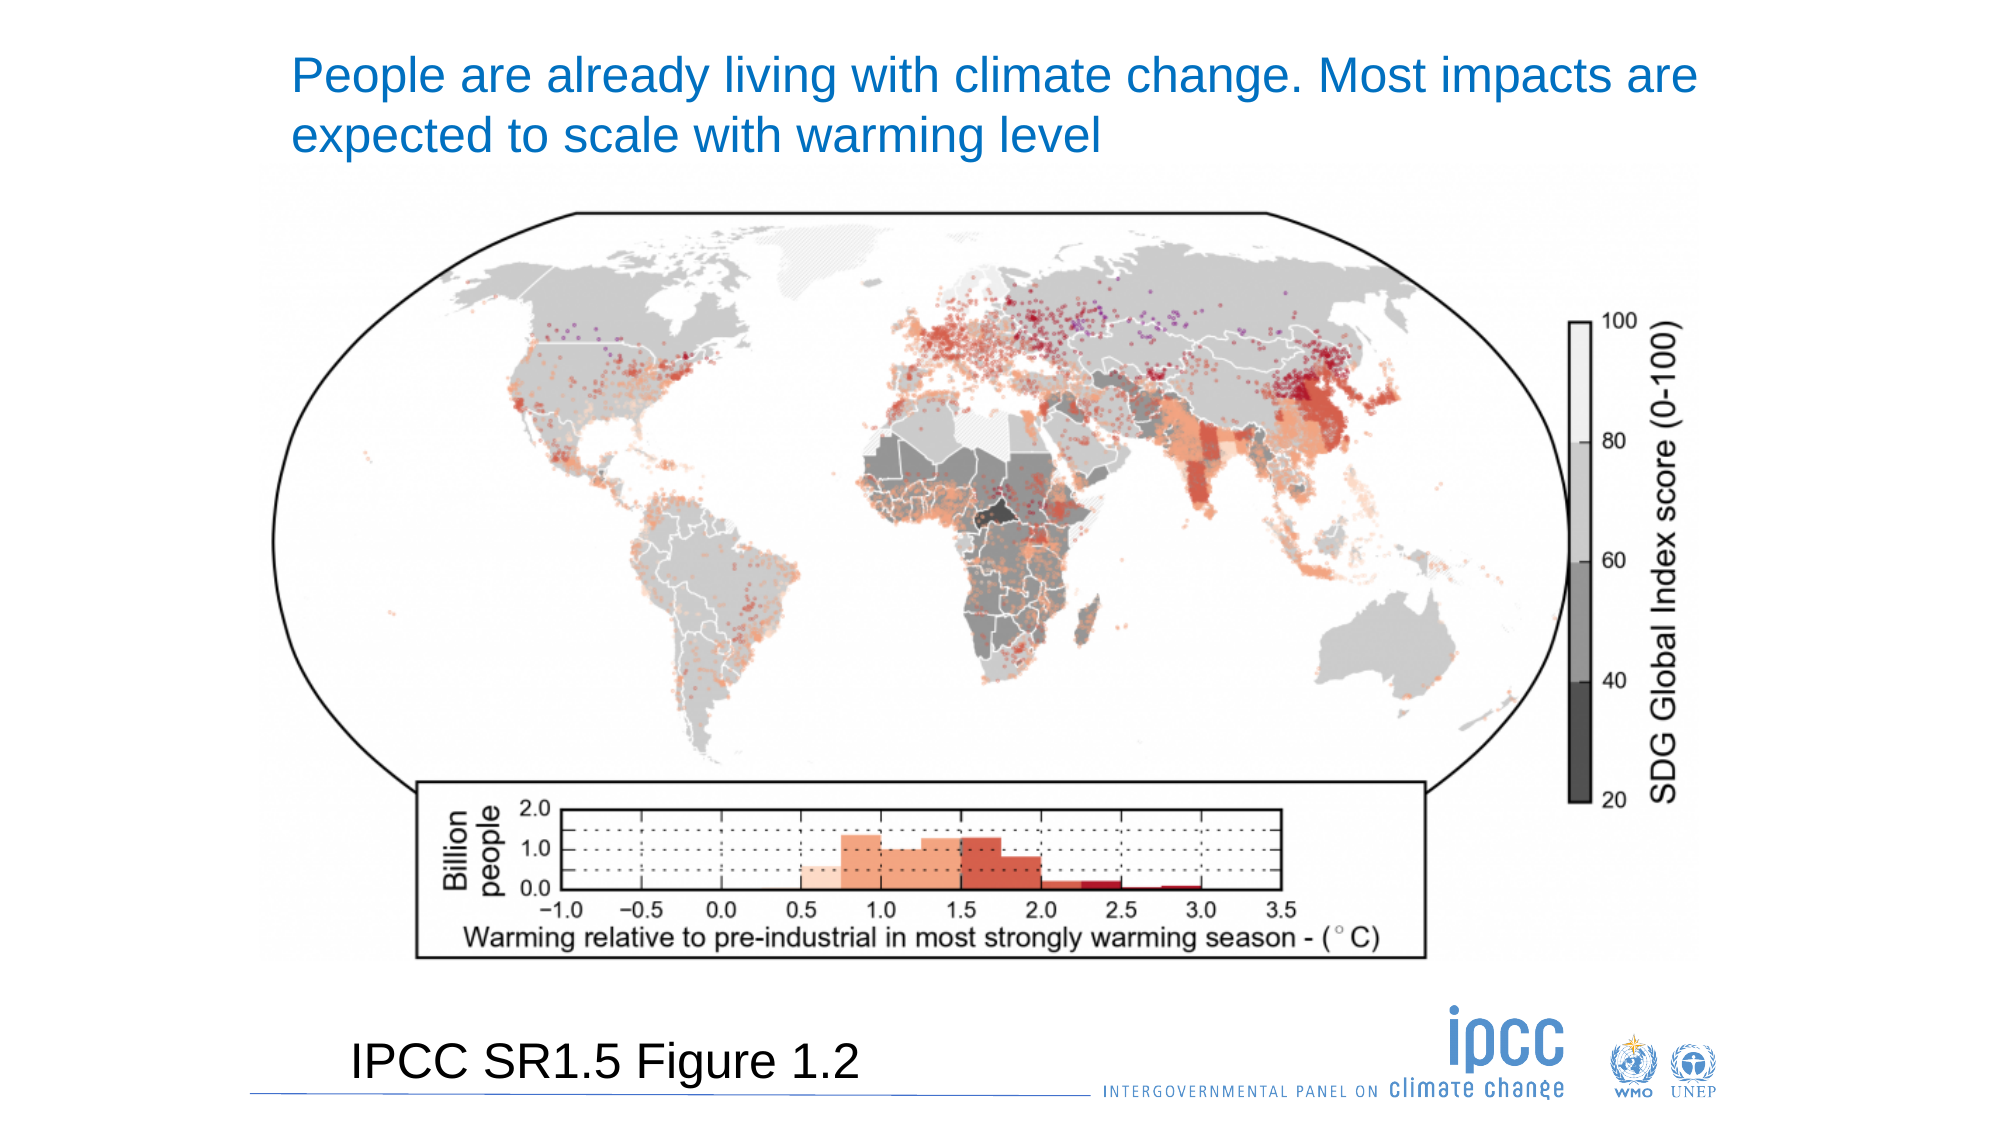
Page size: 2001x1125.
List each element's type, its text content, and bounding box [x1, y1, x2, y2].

picture [259, 163, 1699, 962]
picture [1103, 1005, 1716, 1100]
text_box People are already living with climate change. Most impacts are expected to scale with warming level [276, 35, 1716, 170]
text_box IPCC SR1.5 Figure 1.2 [249, 1021, 961, 1093]
